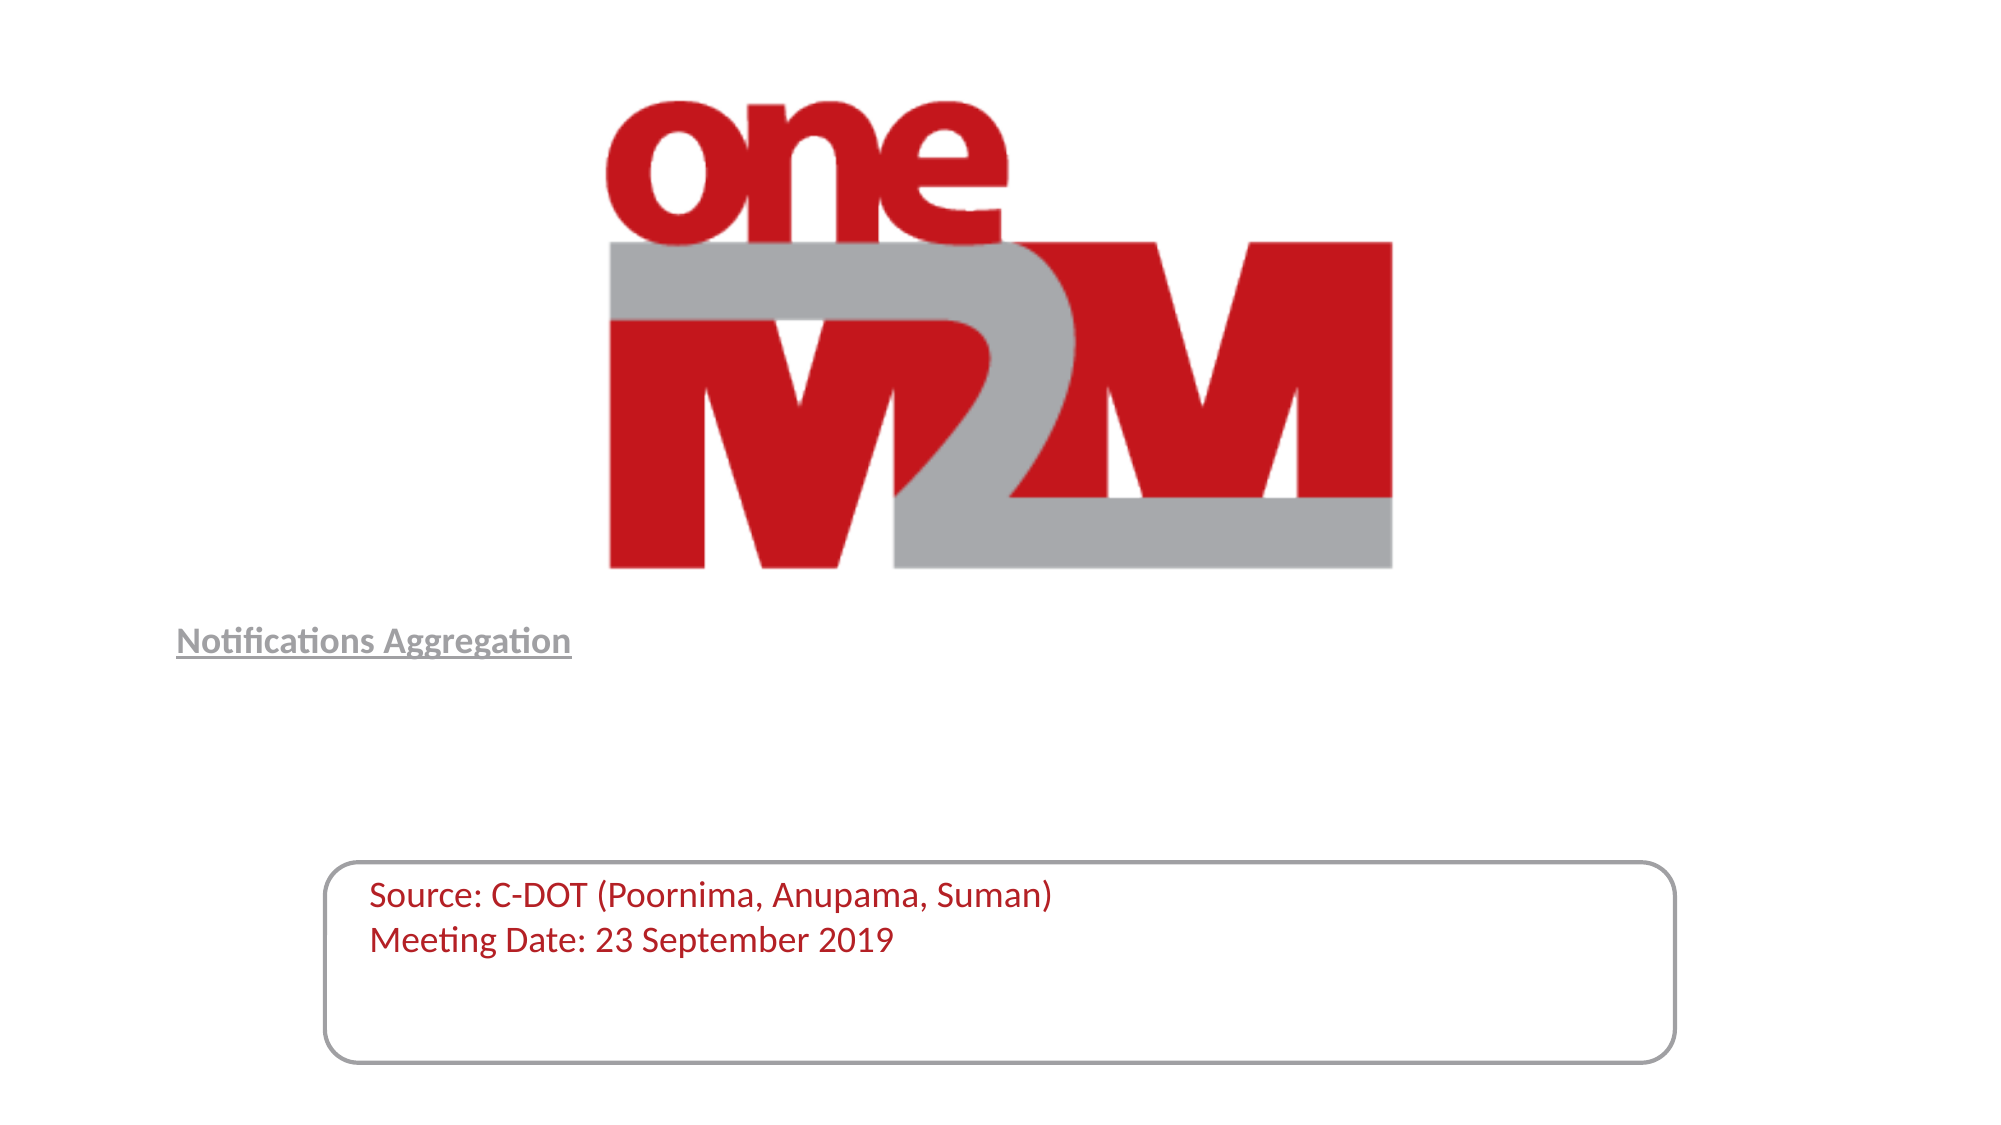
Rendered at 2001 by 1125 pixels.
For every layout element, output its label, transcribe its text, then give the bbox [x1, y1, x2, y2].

text_box [322, 860, 1678, 1065]
text_box Source: C-DOT (Poornima, Anupama, Suman) Meeting Date: 23 September 2019 [354, 862, 1069, 967]
picture [509, 4, 1491, 675]
title Notifications Aggregation [161, 608, 1819, 850]
